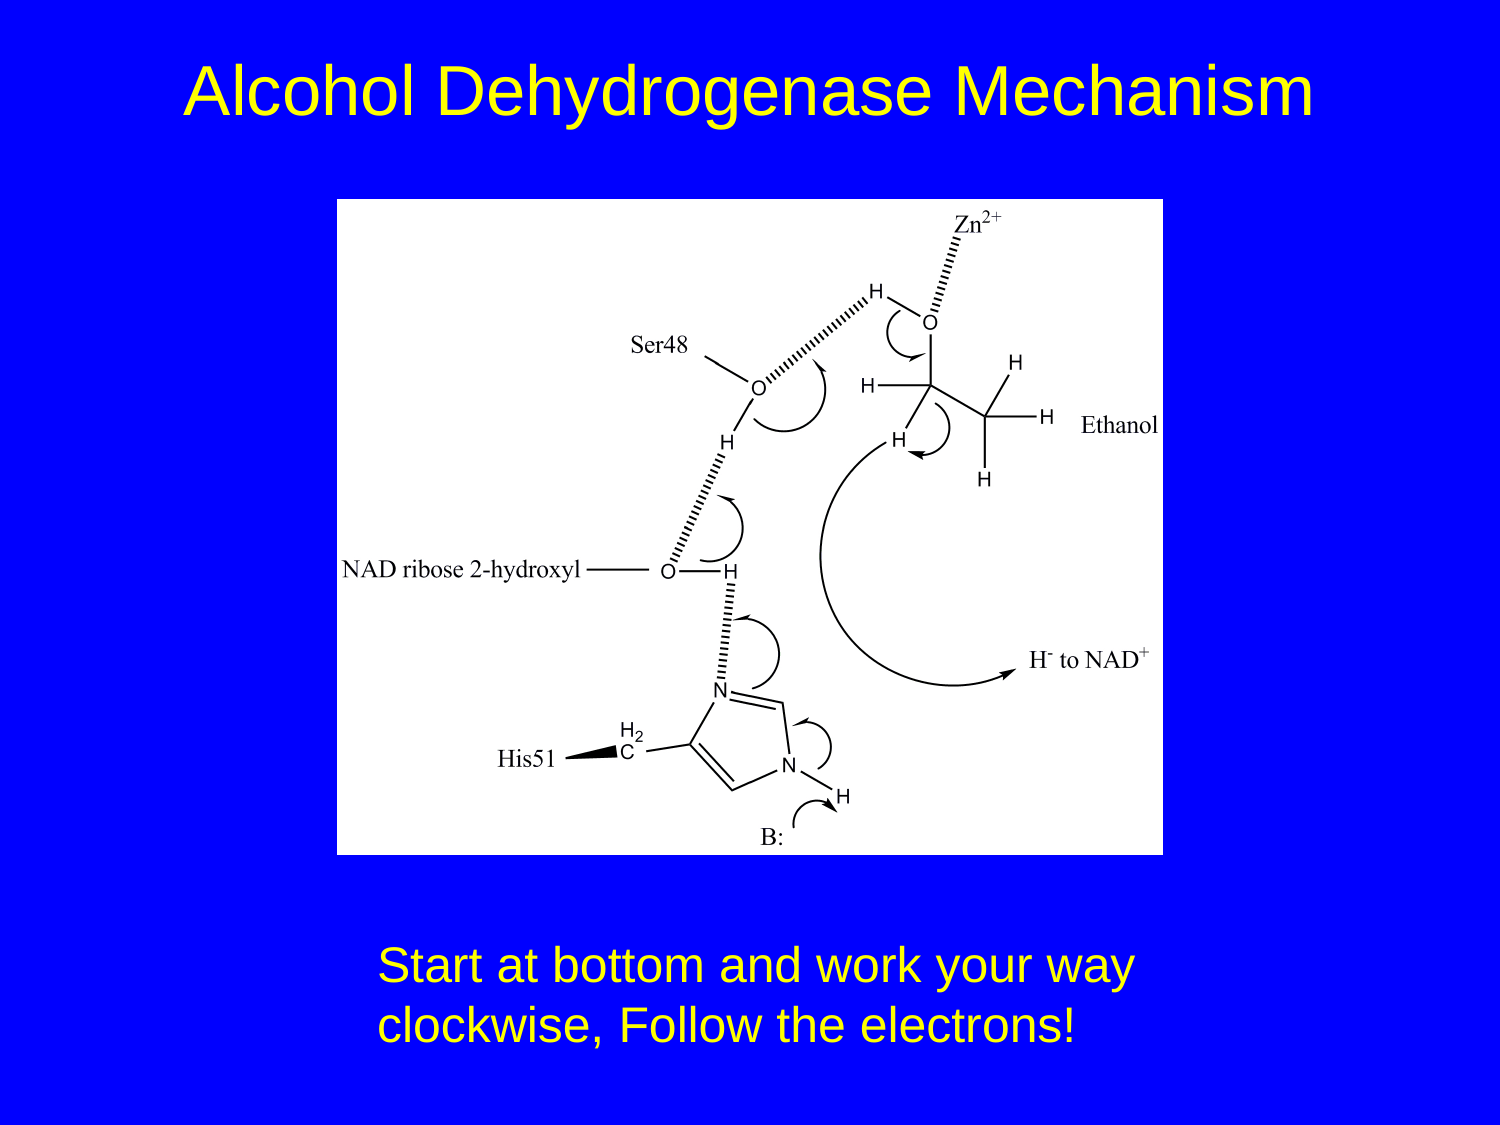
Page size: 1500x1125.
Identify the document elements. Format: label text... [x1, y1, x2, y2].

title Alcohol Dehydrogenase Mechanism [37, 24, 1463, 150]
picture [337, 199, 1163, 855]
text_box Start at bottom and work your way clockwise, Follow the electrons! [362, 924, 1175, 1060]
